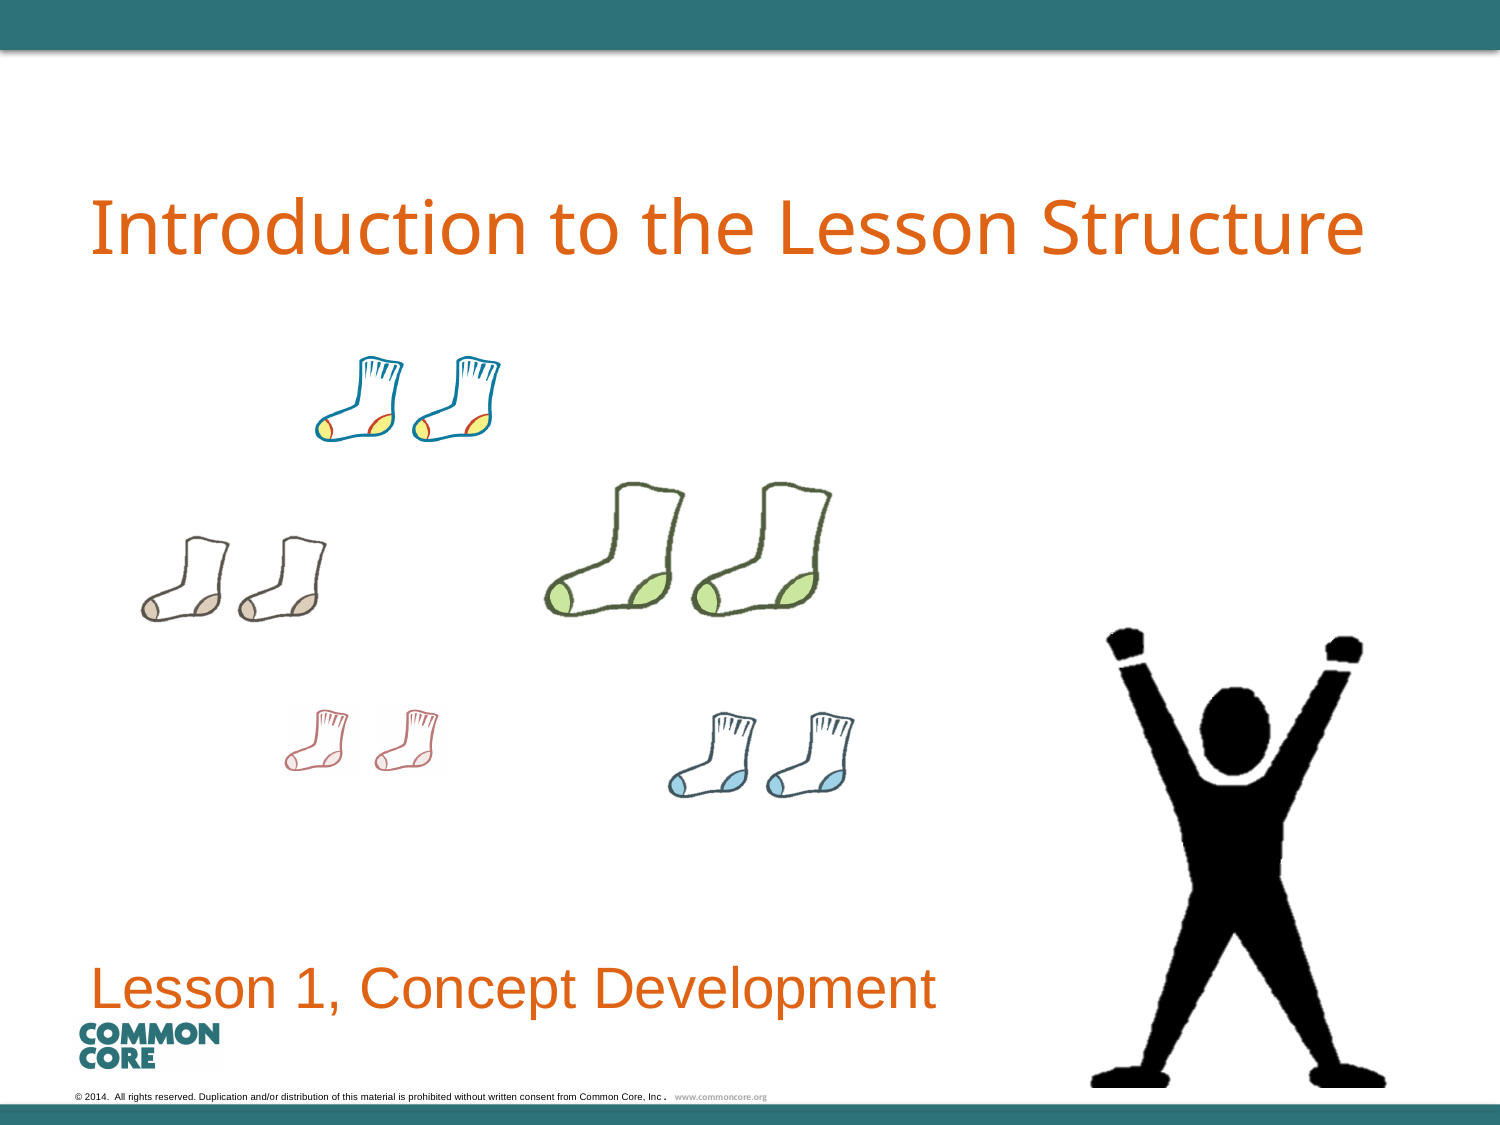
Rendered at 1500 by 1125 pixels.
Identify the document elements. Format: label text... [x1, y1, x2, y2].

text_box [283, 703, 451, 778]
picture [1087, 622, 1393, 892]
title Introduction to the Lesson Structure [75, 141, 1425, 277]
picture [72, 1017, 226, 1074]
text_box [519, 467, 861, 630]
picture [1087, 1028, 1393, 1088]
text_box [667, 703, 860, 806]
list Lesson 1, Concept Development [75, 892, 1425, 1028]
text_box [299, 347, 518, 450]
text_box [125, 527, 345, 630]
